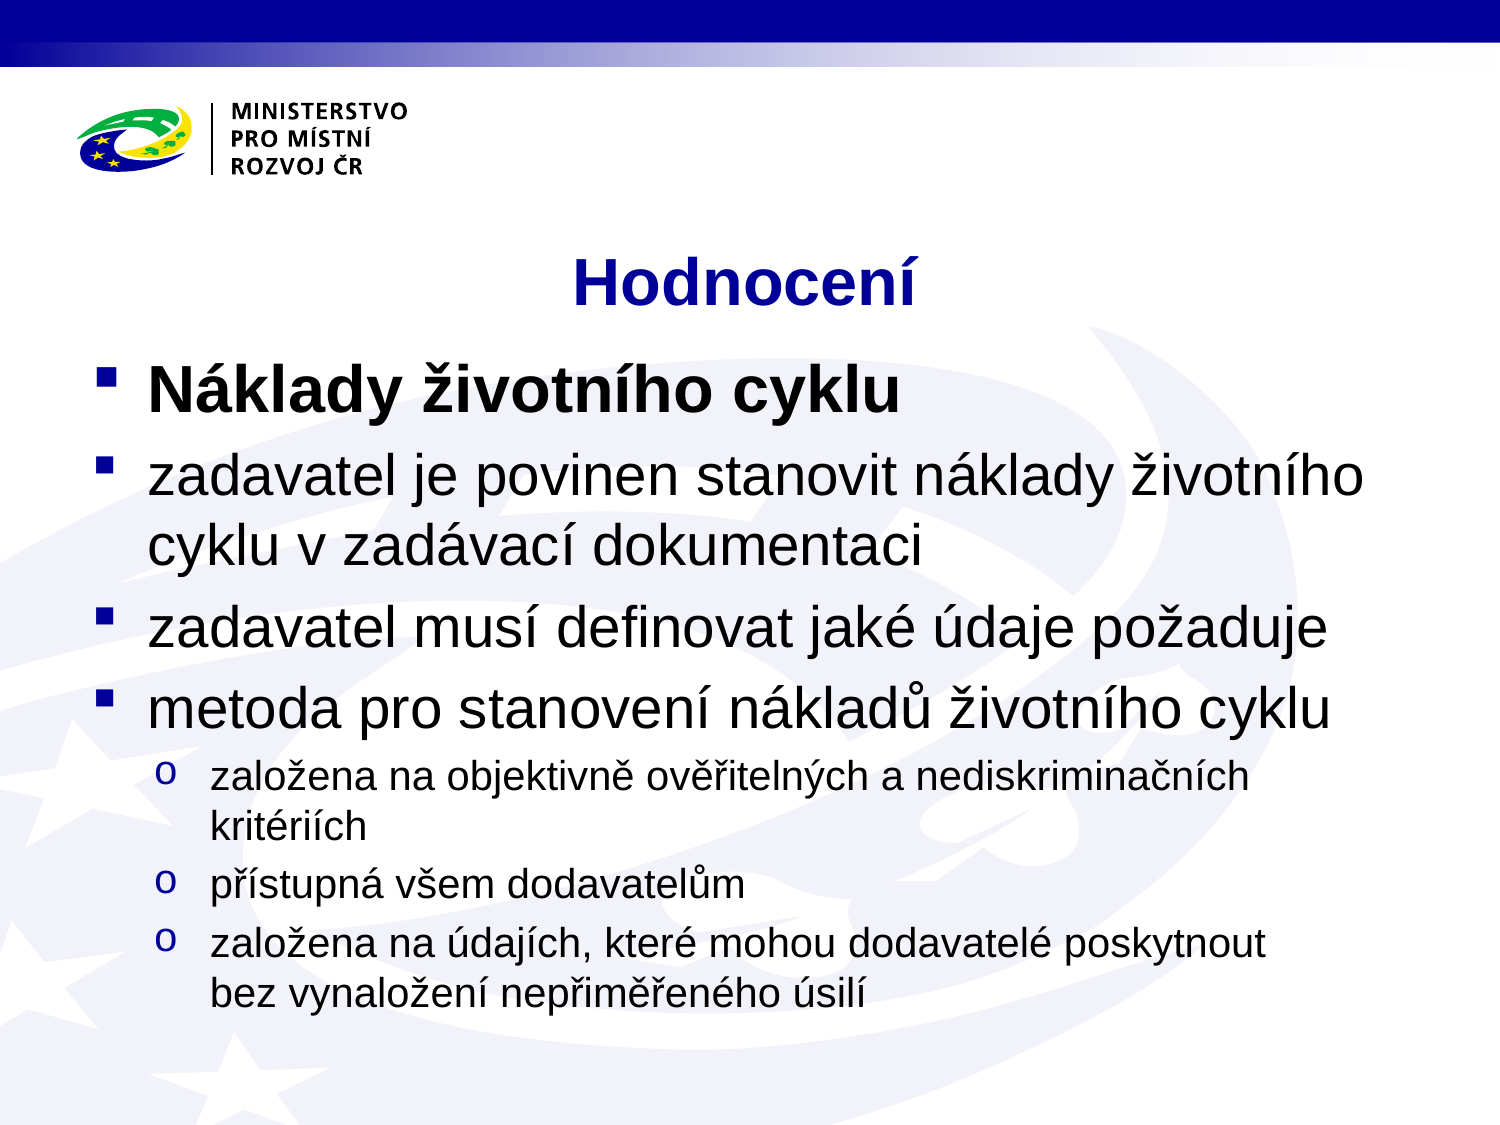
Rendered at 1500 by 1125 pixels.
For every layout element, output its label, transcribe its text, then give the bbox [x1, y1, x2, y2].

title Hodnocení [64, 231, 1425, 315]
list Náklady životního cyklu zadavatel je povinen stanovit náklady životního cyklu v zadávací dokumentaci zadavatel musí definovat jaké údaje požaduje metoda pro stanovení nákladů životního cyklu založena na objektivně ověřitelných a nediskriminačních kritériích přístupná všem dodavatelům založena na údajích, které mohou dodavatelé poskytnout bez vynaložení nepřiměřeného úsilí [76, 338, 1427, 1059]
